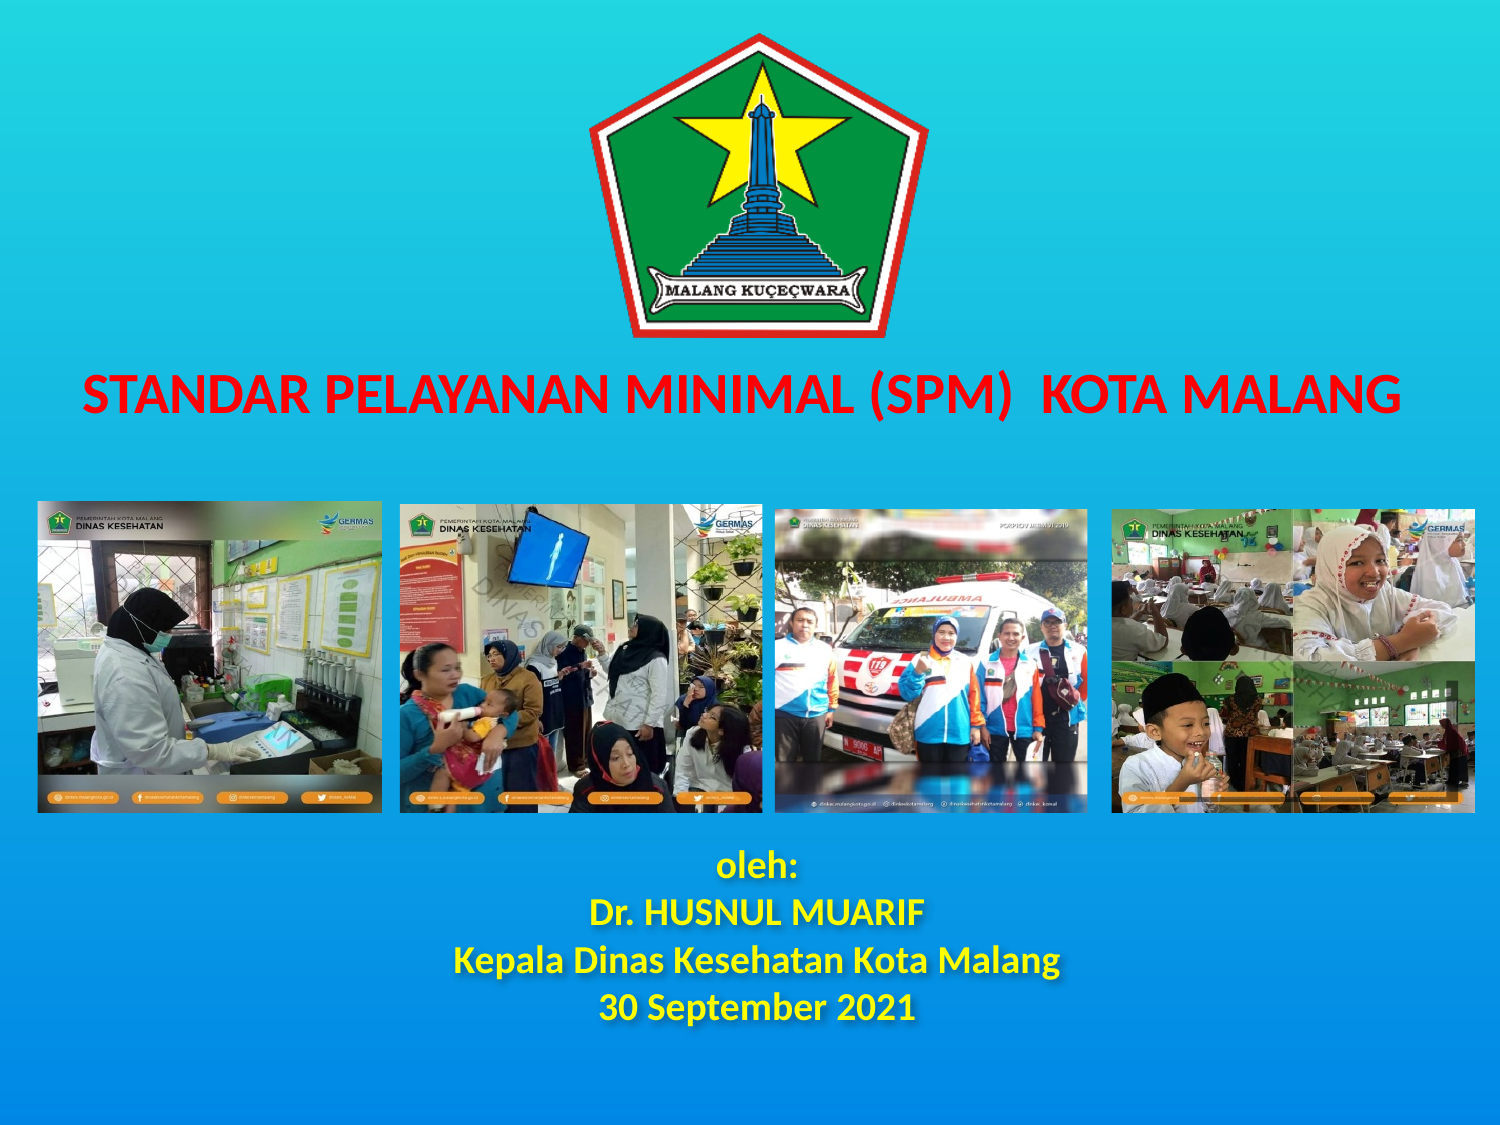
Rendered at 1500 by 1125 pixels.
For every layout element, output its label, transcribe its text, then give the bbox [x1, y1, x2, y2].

text_box [37, 501, 382, 813]
text_box [1179, 796, 1447, 803]
text_box oleh: Dr. HUSNUL MUARIF Kepala Dinas Kesehatan Kota Malang 30 September 2021 [161, 833, 1353, 1036]
text_box STANDAR PELAYANAN MINIMAL (SPM) KOTA MALANG [35, 349, 1450, 431]
text_box [399, 504, 763, 813]
picture [589, 32, 929, 338]
text_box [1446, 680, 1459, 803]
text_box [774, 509, 1088, 813]
text_box [1111, 509, 1475, 813]
